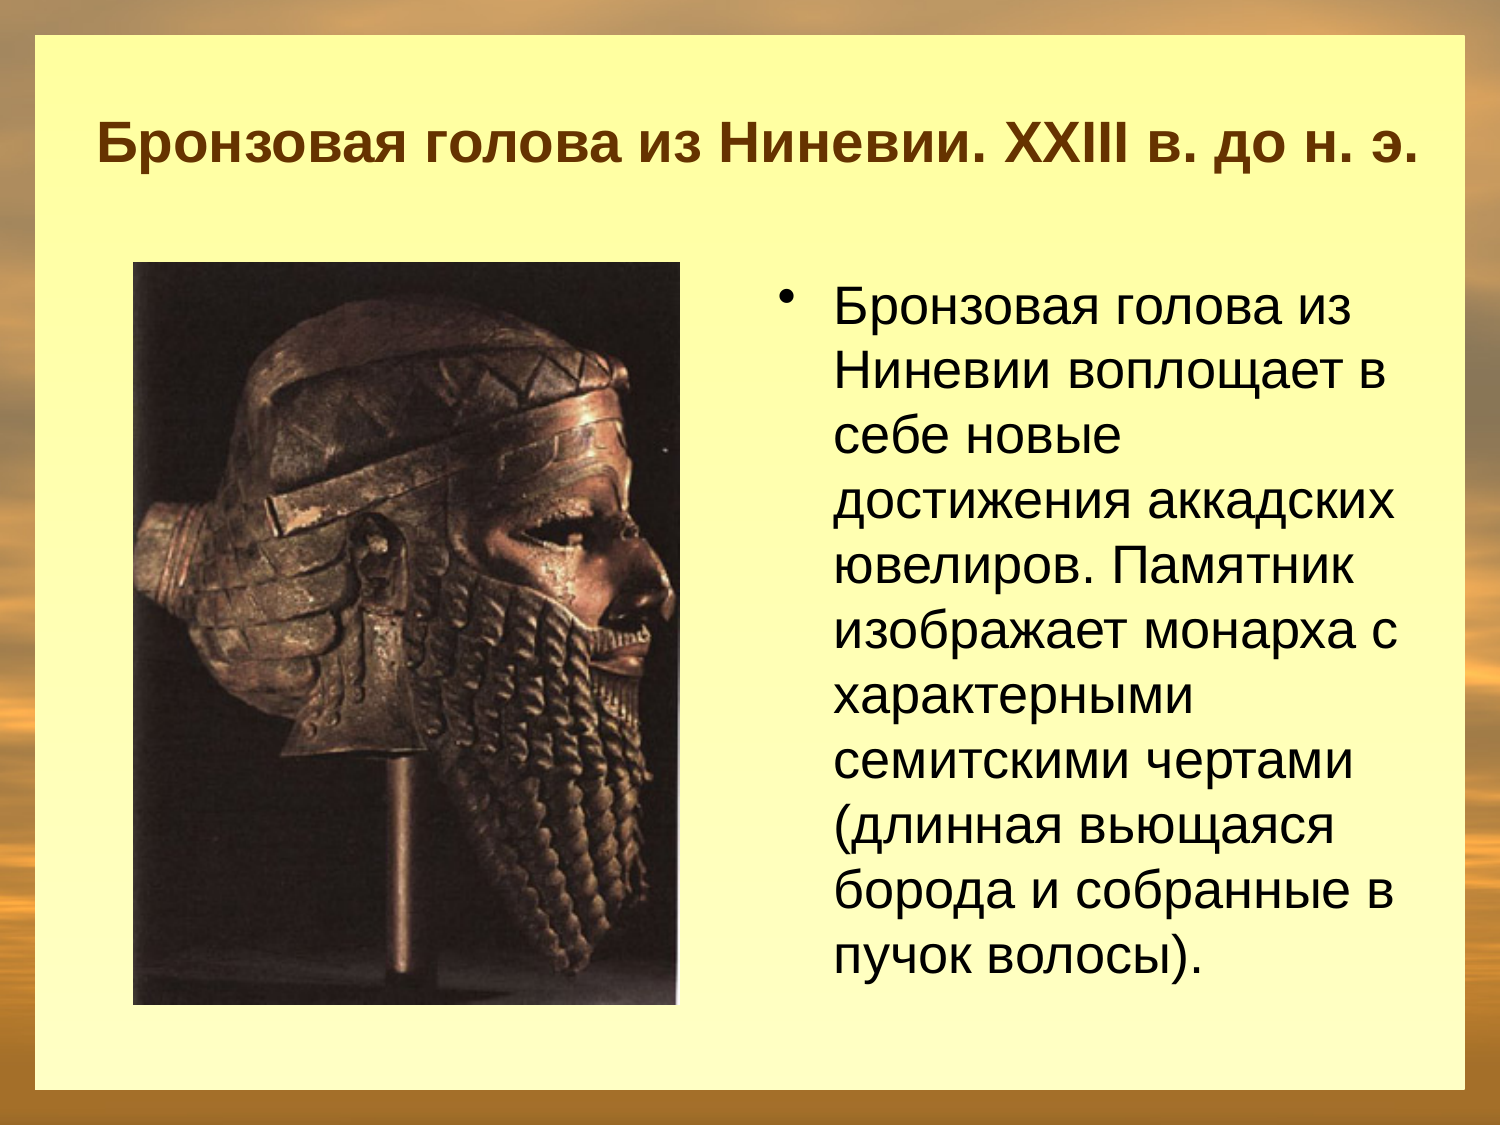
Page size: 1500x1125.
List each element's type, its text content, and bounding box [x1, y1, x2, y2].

list Бронзовая голова из Ниневии воплощает в себе новые достижения аккадских ювелиров. Памятник изображает монарха с характерными семитскими чертами (длинная вьющаяся борода и собранные в пучок волосы). [762, 262, 1426, 1006]
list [133, 262, 680, 1006]
title Бронзовая голова из Ниневии. XXIII в. до н. э. [74, 44, 1442, 233]
picture [0, 0, 1500, 1125]
text_box [33, 33, 1467, 1092]
